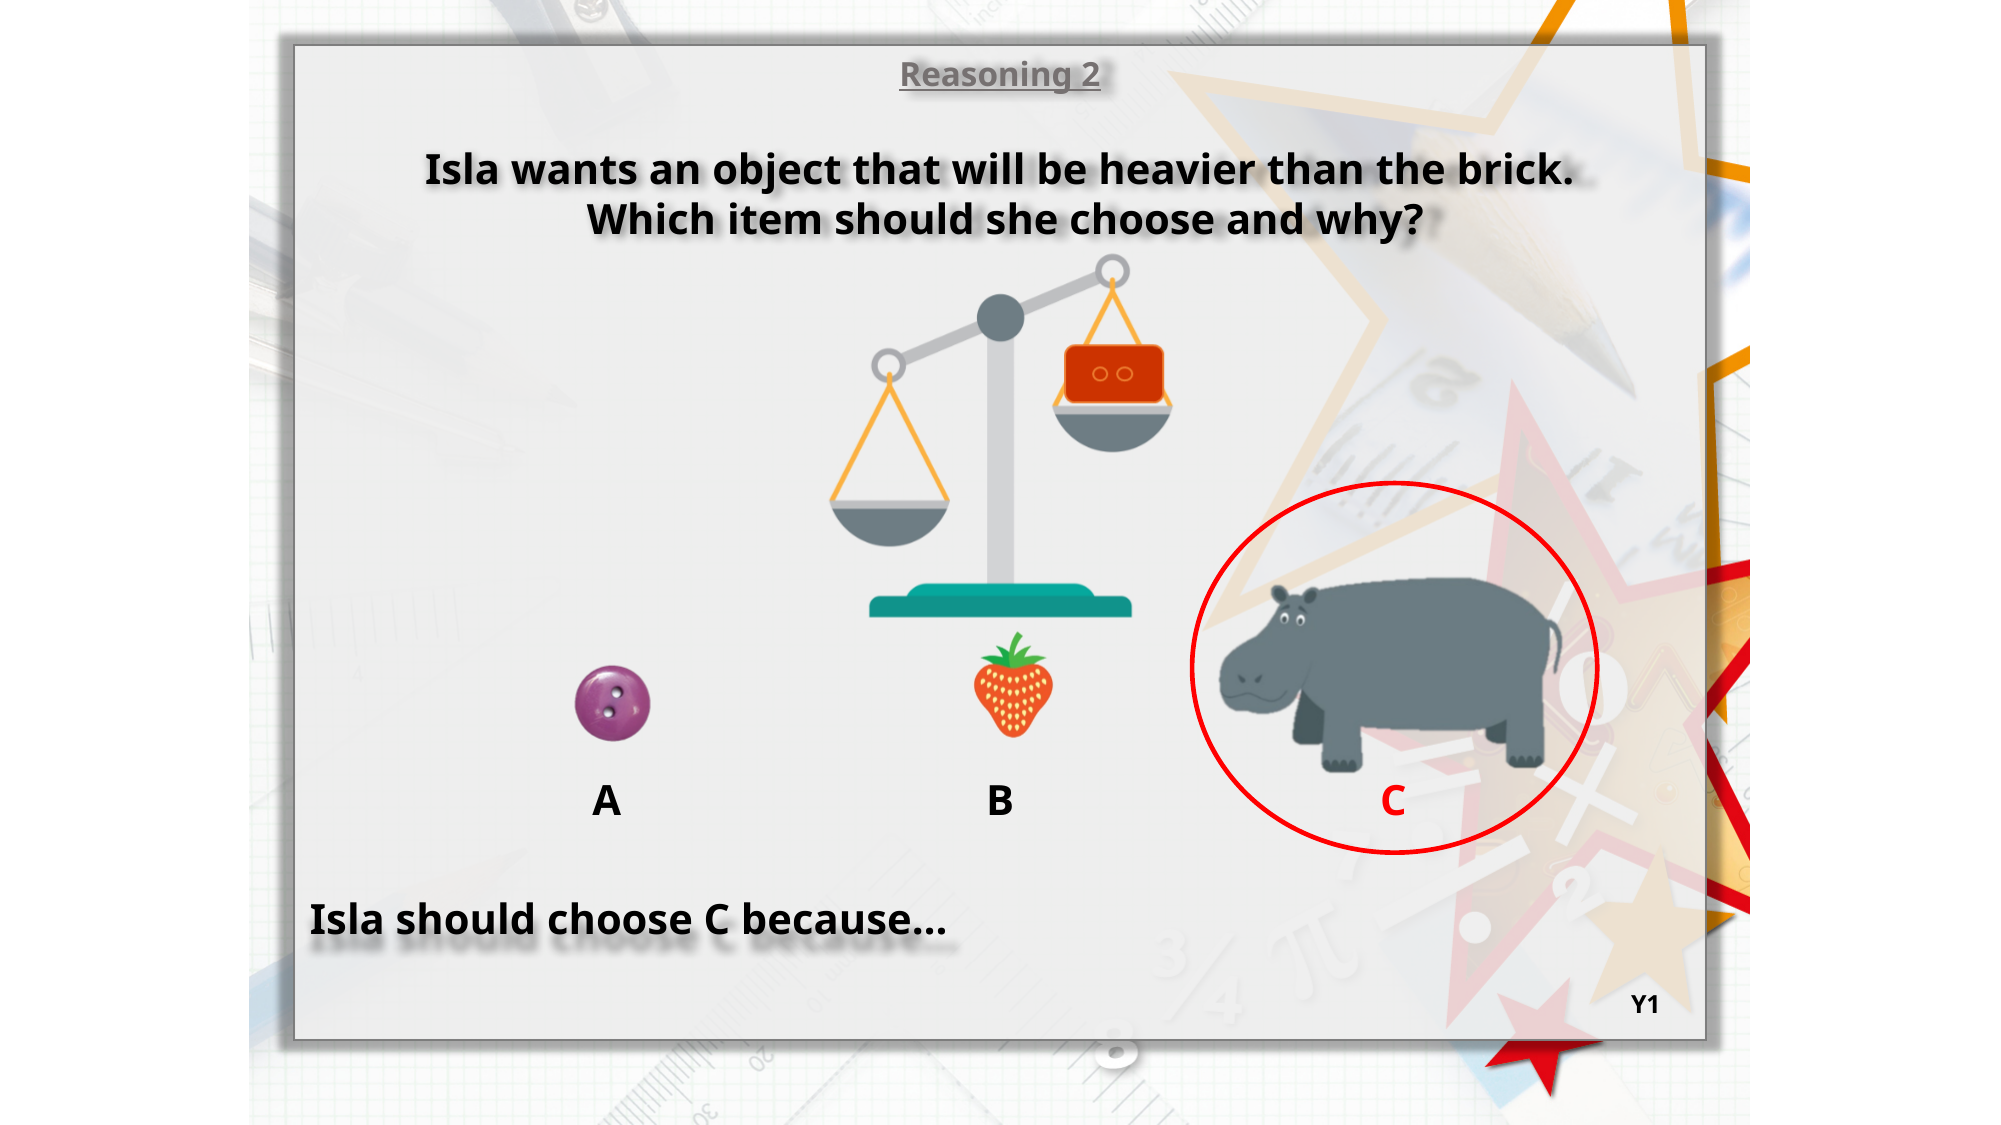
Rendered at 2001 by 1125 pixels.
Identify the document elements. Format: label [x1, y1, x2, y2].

picture [249, 0, 1750, 1125]
